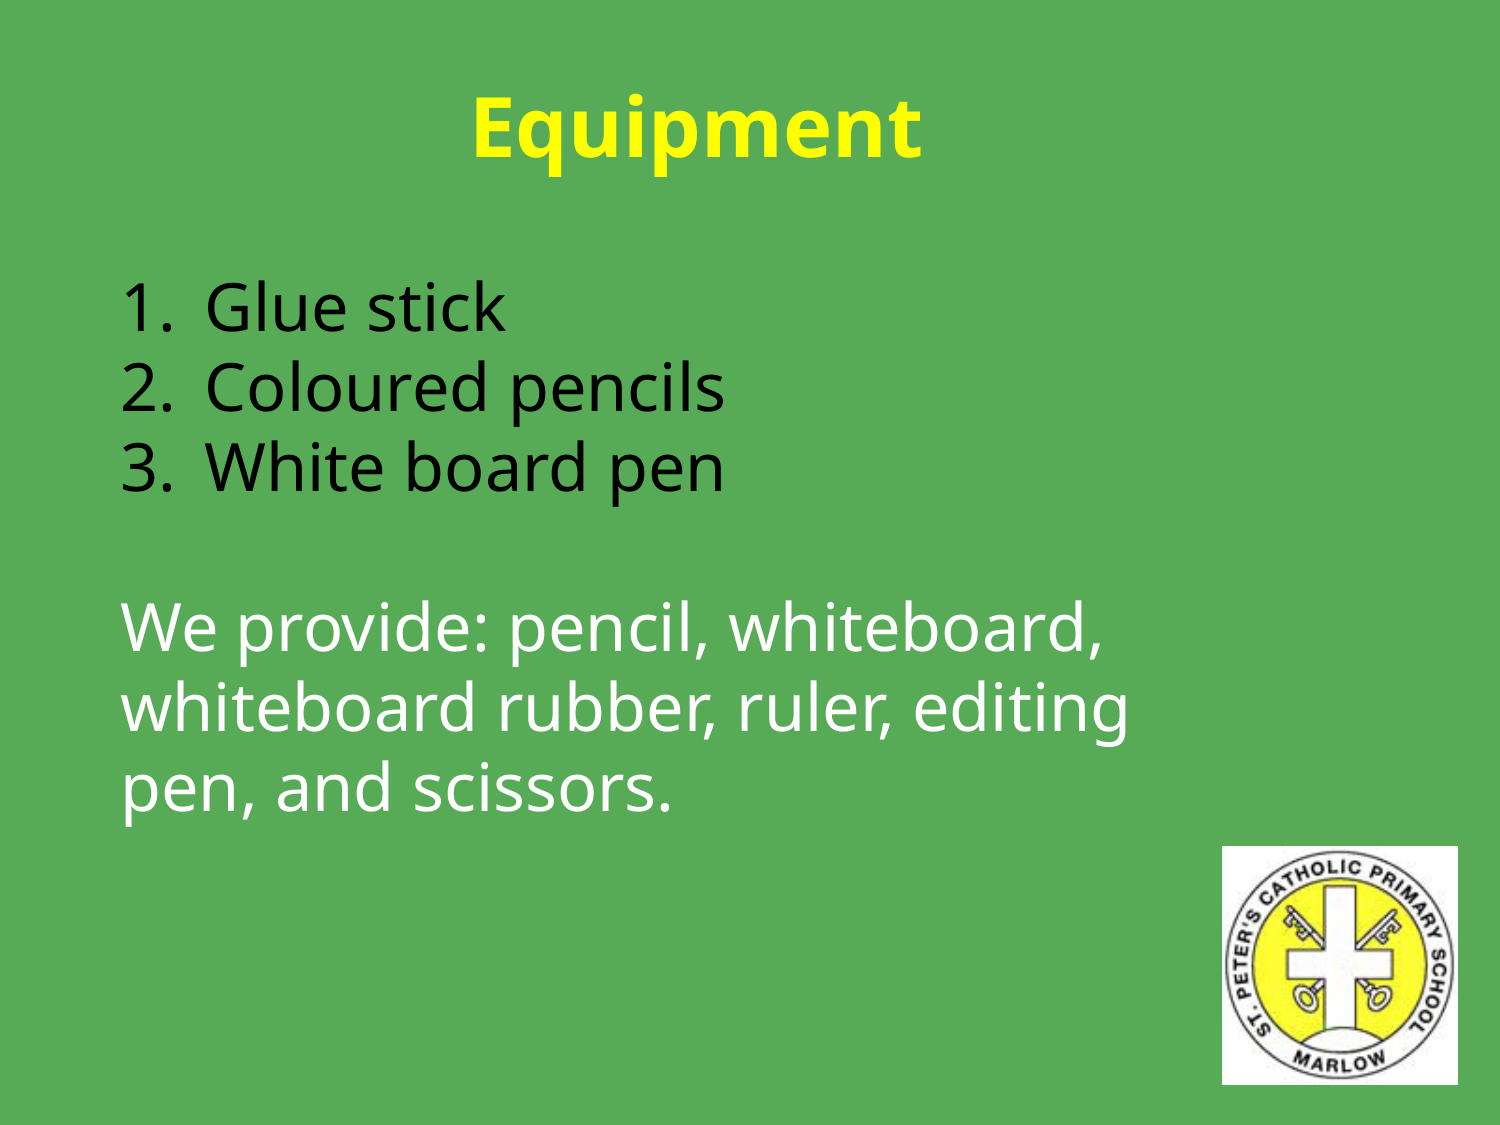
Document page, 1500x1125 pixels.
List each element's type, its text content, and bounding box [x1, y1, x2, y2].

picture [1222, 845, 1458, 1086]
text_box Equipment [454, 66, 1205, 227]
text_box Glue stick Coloured pencils White board pen We provide: pencil, whiteboard, whiteboard rubber, ruler, editing pen, and scissors. [105, 257, 1266, 833]
